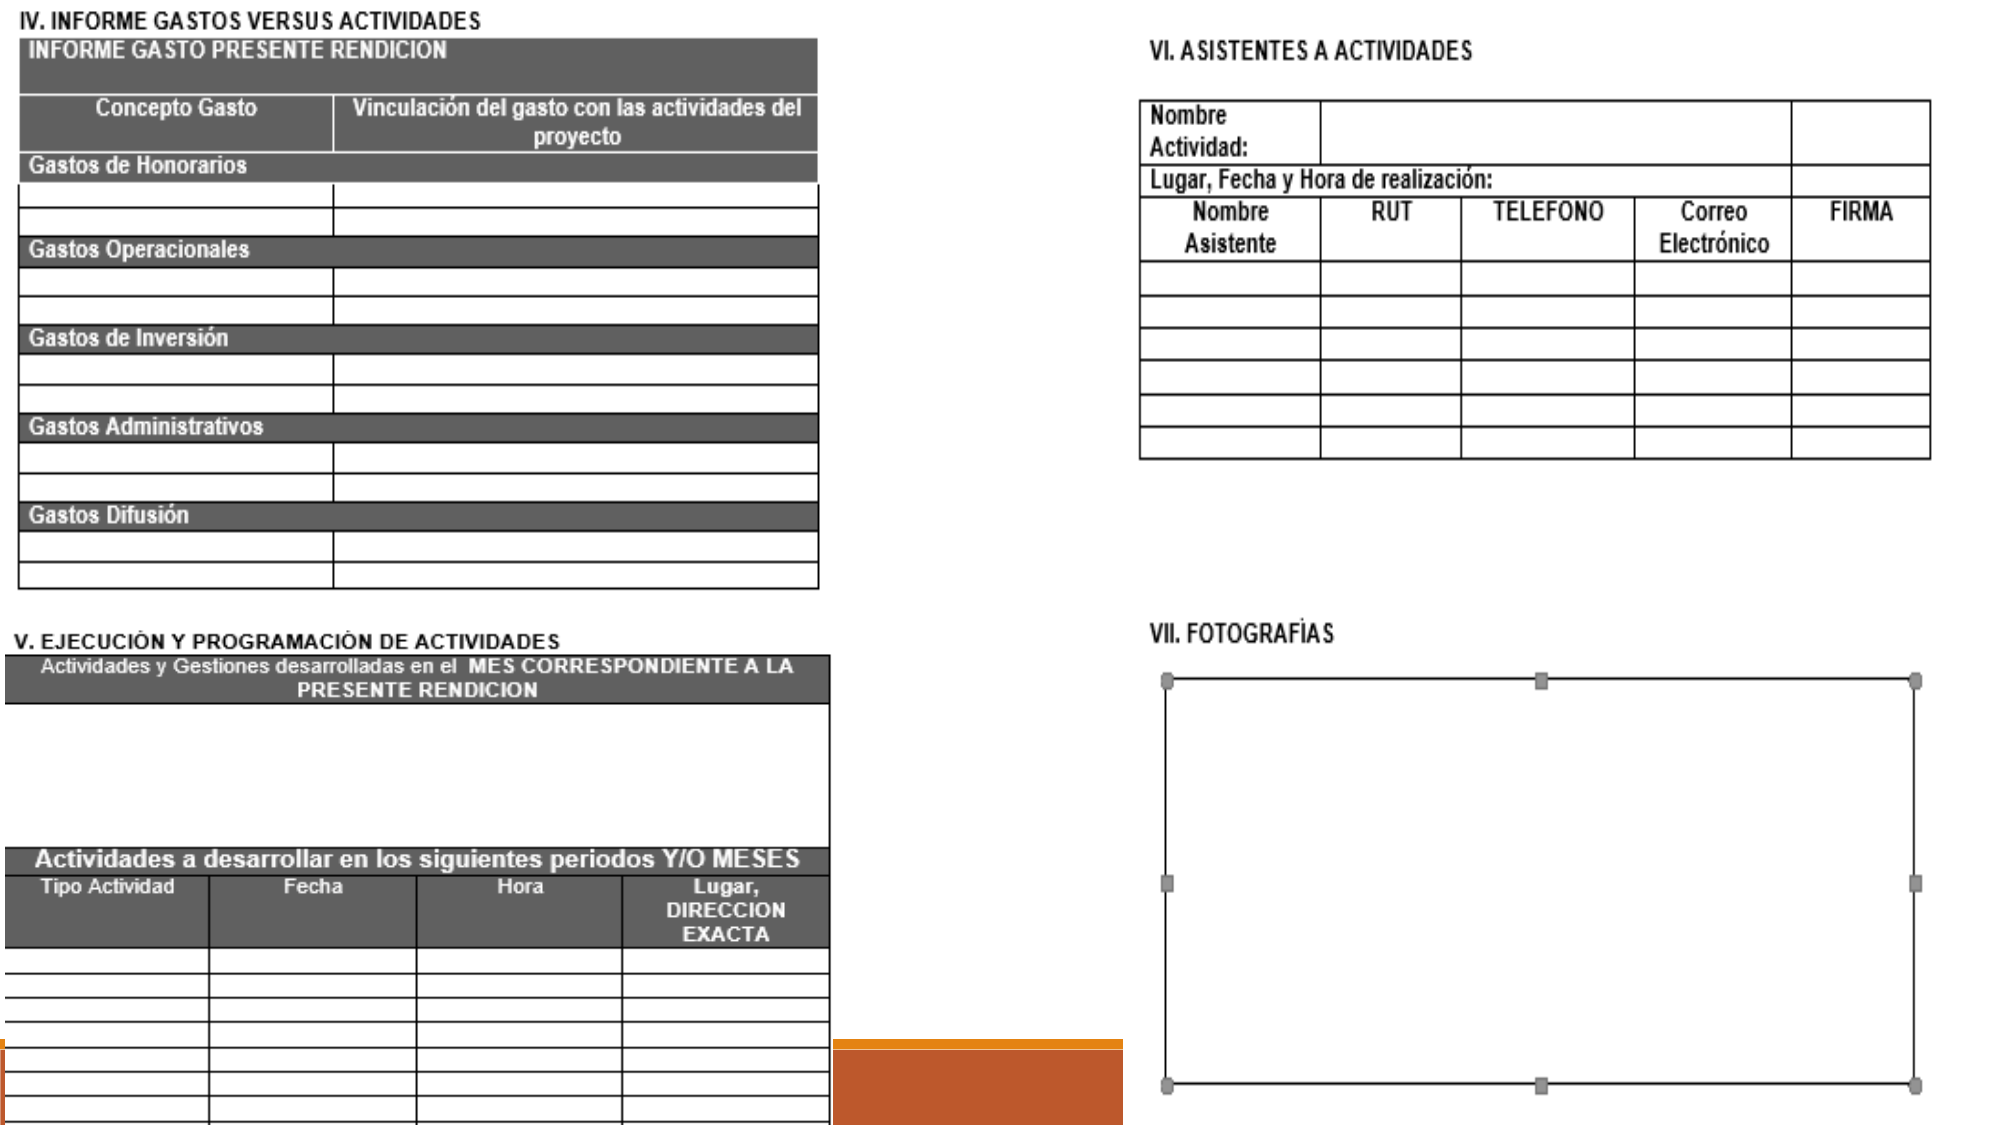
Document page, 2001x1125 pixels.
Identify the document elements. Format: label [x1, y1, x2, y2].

picture [1122, 0, 2000, 1125]
picture [4, 629, 833, 1125]
picture [7, 0, 834, 609]
